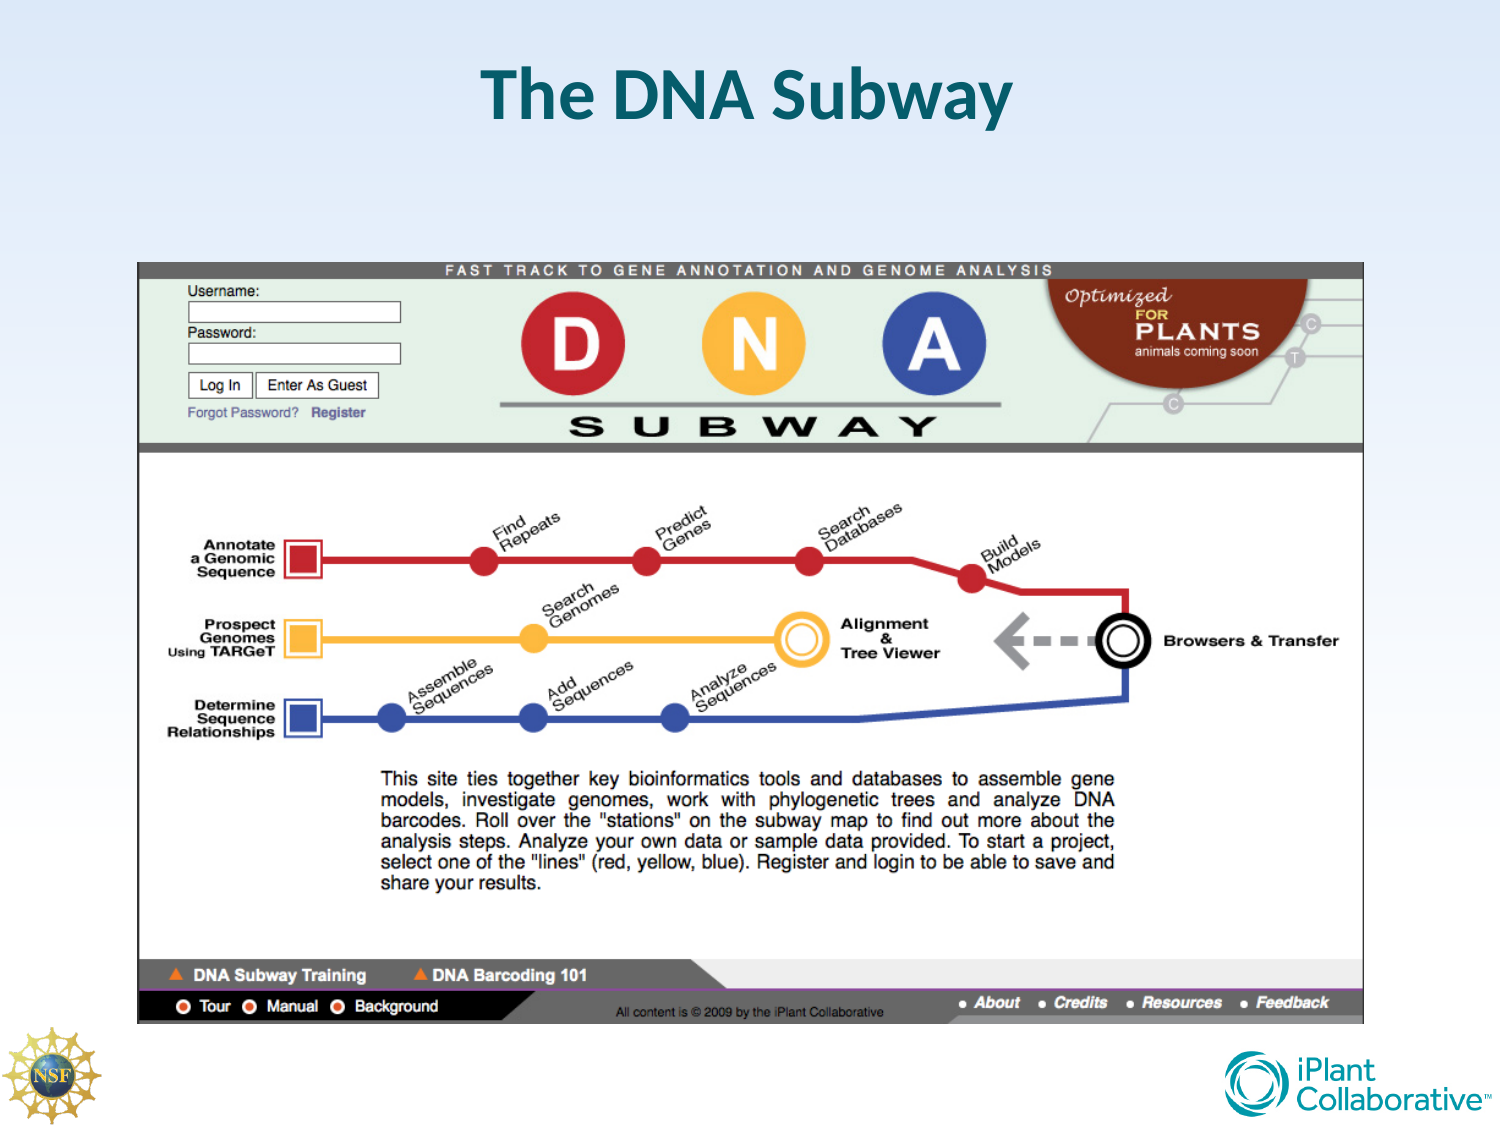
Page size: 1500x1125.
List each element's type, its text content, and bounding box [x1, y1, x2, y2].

text_box The DNA Subway [465, 37, 1030, 143]
picture [1221, 1048, 1494, 1119]
picture [137, 262, 1364, 1025]
picture [0, 1023, 106, 1125]
